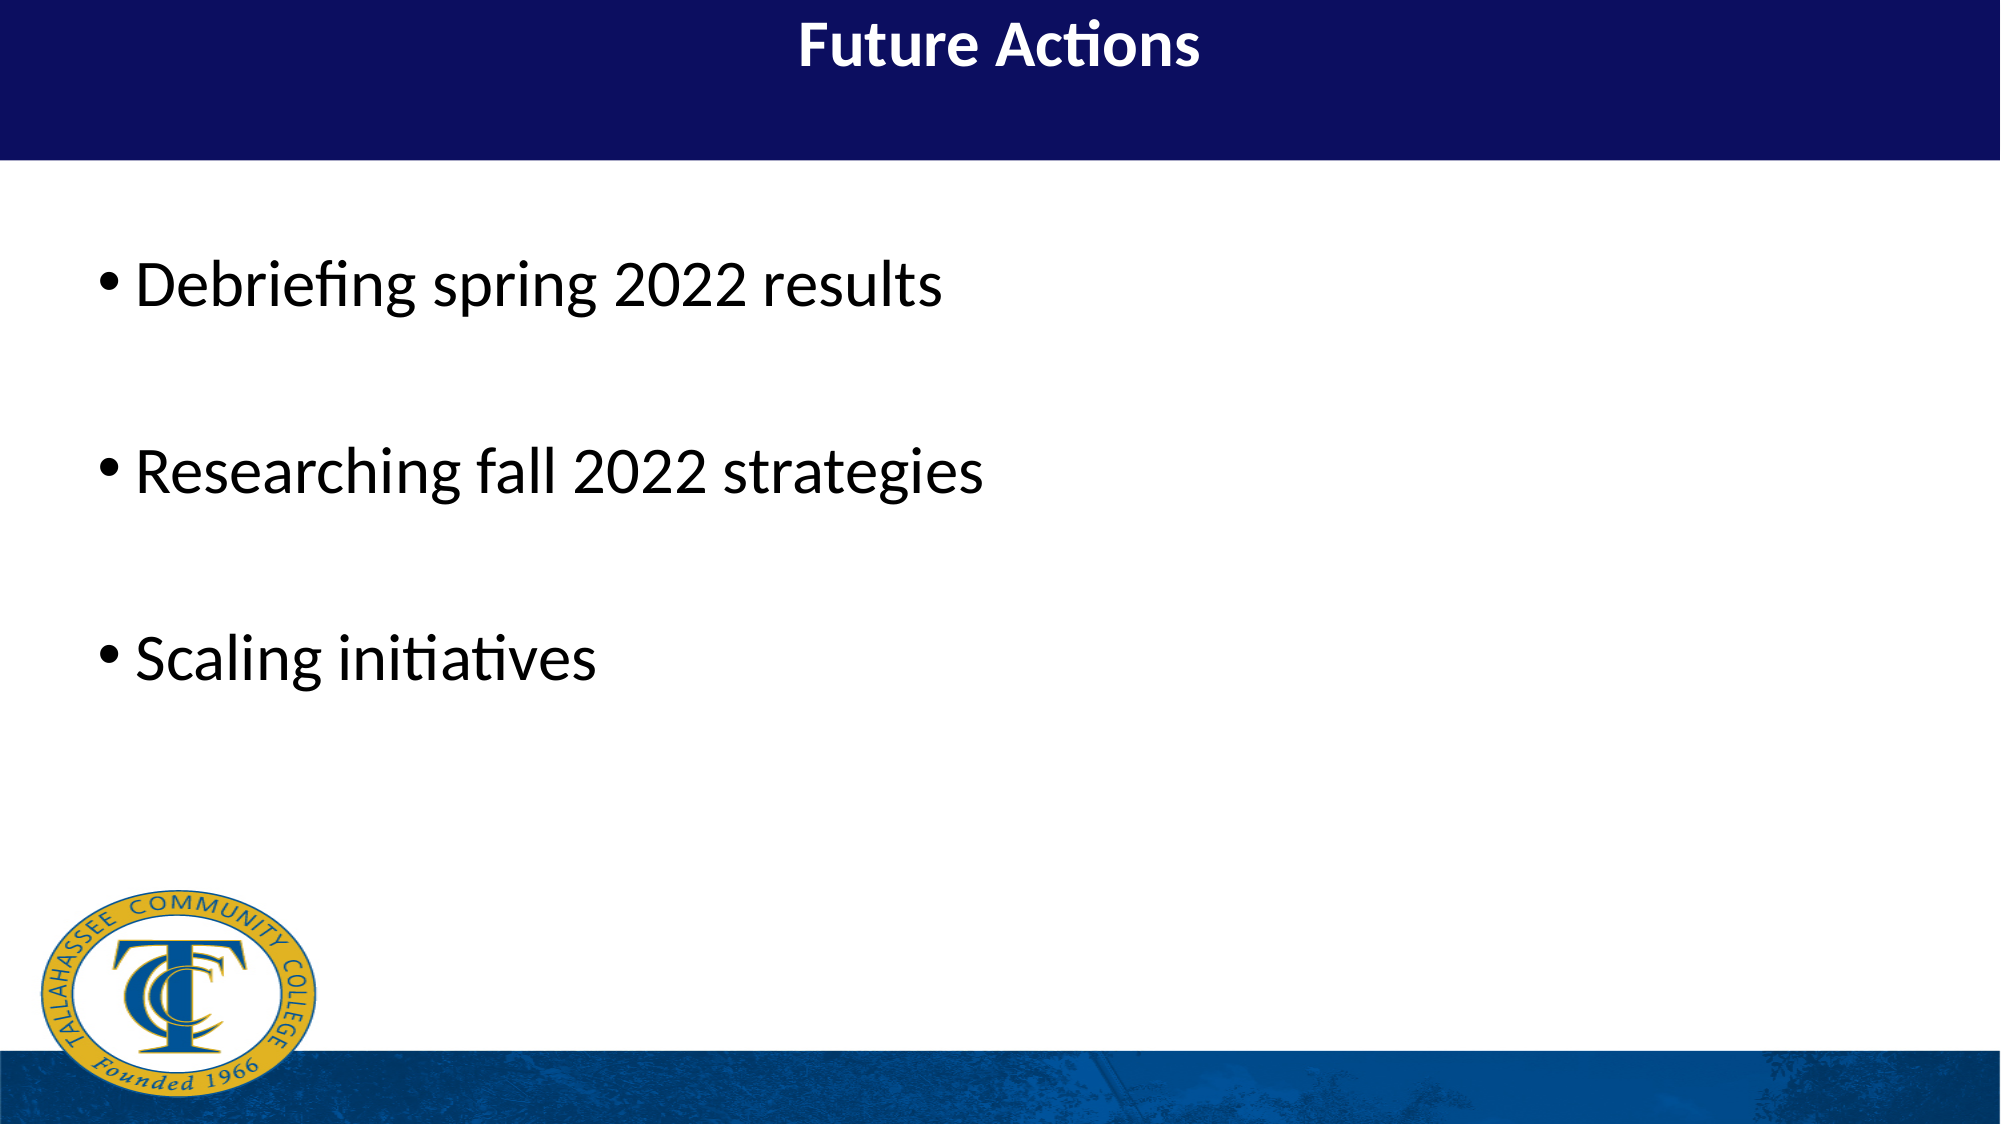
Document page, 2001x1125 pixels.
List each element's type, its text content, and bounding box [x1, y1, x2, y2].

text_box Future Actions [0, 0, 2000, 161]
list Debriefing spring 2022 results Researching fall 2022 strategies Scaling initiatives [82, 232, 1422, 1117]
picture [0, 0, 2001, 1125]
